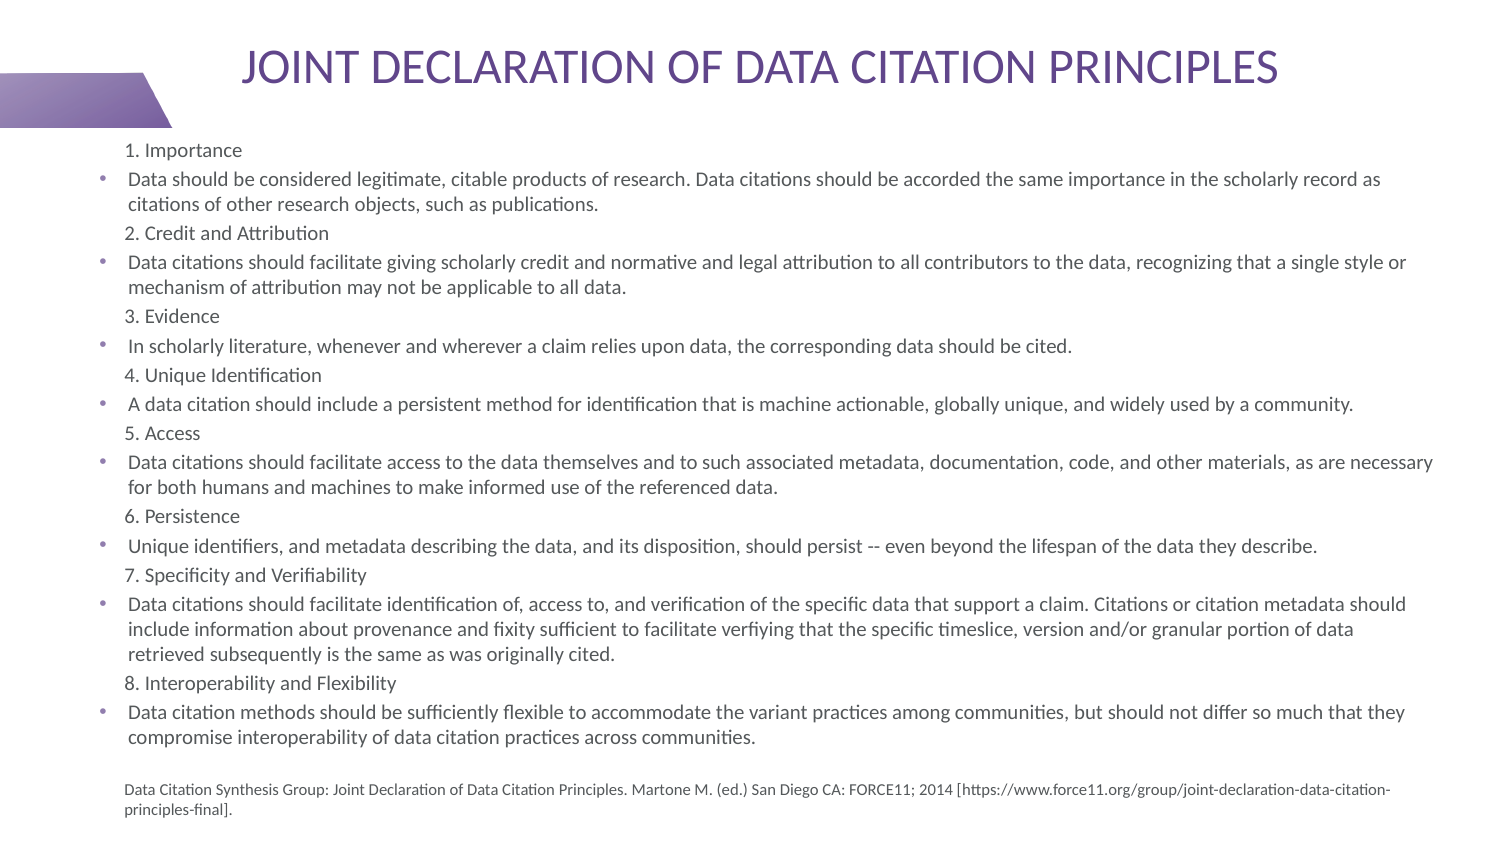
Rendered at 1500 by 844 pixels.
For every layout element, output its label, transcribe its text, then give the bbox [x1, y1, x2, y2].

list 1. Importance Data should be considered legitimate, citable products of research. Data citations should be accorded the same importance in the scholarly record as citations of other research objects, such as publications. 2. Credit and Attribution Data citations should facilitate giving scholarly credit and normative and legal attribution to all contributors to the data, recognizing that a single style or mechanism of attribution may not be applicable to all data. 3. Evidence In scholarly literature, whenever and wherever a claim relies upon data, the corresponding data should be cited. 4. Unique Identification A data citation should include a persistent method for identification that is machine actionable, globally unique, and widely used by a community. 5. Access Data citations should facilitate access to the data themselves and to such associated metadata, documentation, code, and other materials, as are necessary for both humans and machines to make informed use of the referenced data. 6. Persistence Unique identifiers, and metadata describing the data, and its disposition, should persist -- even beyond the lifespan of the data they describe. 7. Specificity and Verifiability Data citations should facilitate identification of, access to, and verification of the specific data that support a claim. Citations or citation metadata should include information about provenance and fixity sufficient to facilitate verfiying that the specific timeslice, version and/or granular portion of data retrieved subsequently is the same as was originally cited. 8. Interoperability and Flexibility Data citation methods should be sufficiently flexible to accommodate the variant practices among communities, but should not differ so much that they compromise interoperability of data citation practices across communities. Data Citation Synthesis Group: Joint Declaration of Data Citation Principles. Martone M. (ed.) San Diego CA: FORCE11; 2014 [https://www.force11.org/group/joint-declaration-data-citation-principles-final]. [99, 136, 1450, 844]
title JOINT DECLARATION OF DATA CITATION PRINCIPLES [180, 20, 1356, 102]
